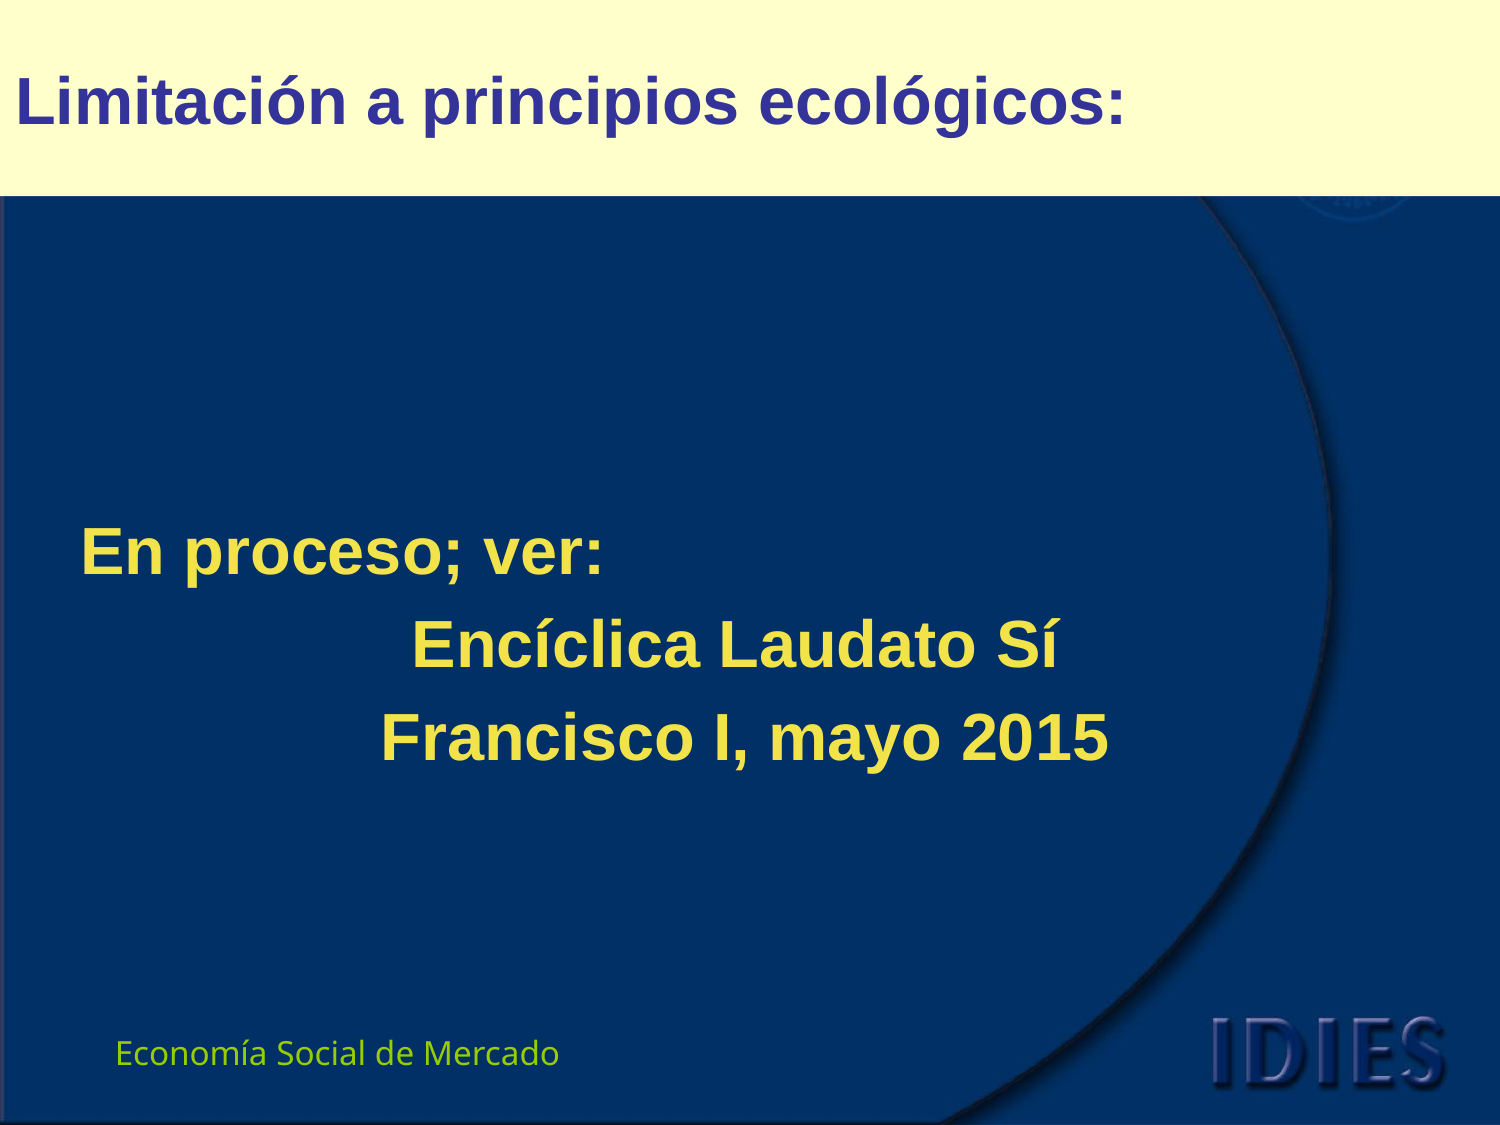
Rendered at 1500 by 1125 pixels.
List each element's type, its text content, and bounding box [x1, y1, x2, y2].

title Limitación a principios ecológicos: [0, 0, 1500, 197]
picture [0, 197, 1500, 1125]
list En proceso; ver: Encíclica Laudato Sí Francisco I, mayo 2015 [64, 499, 1426, 965]
